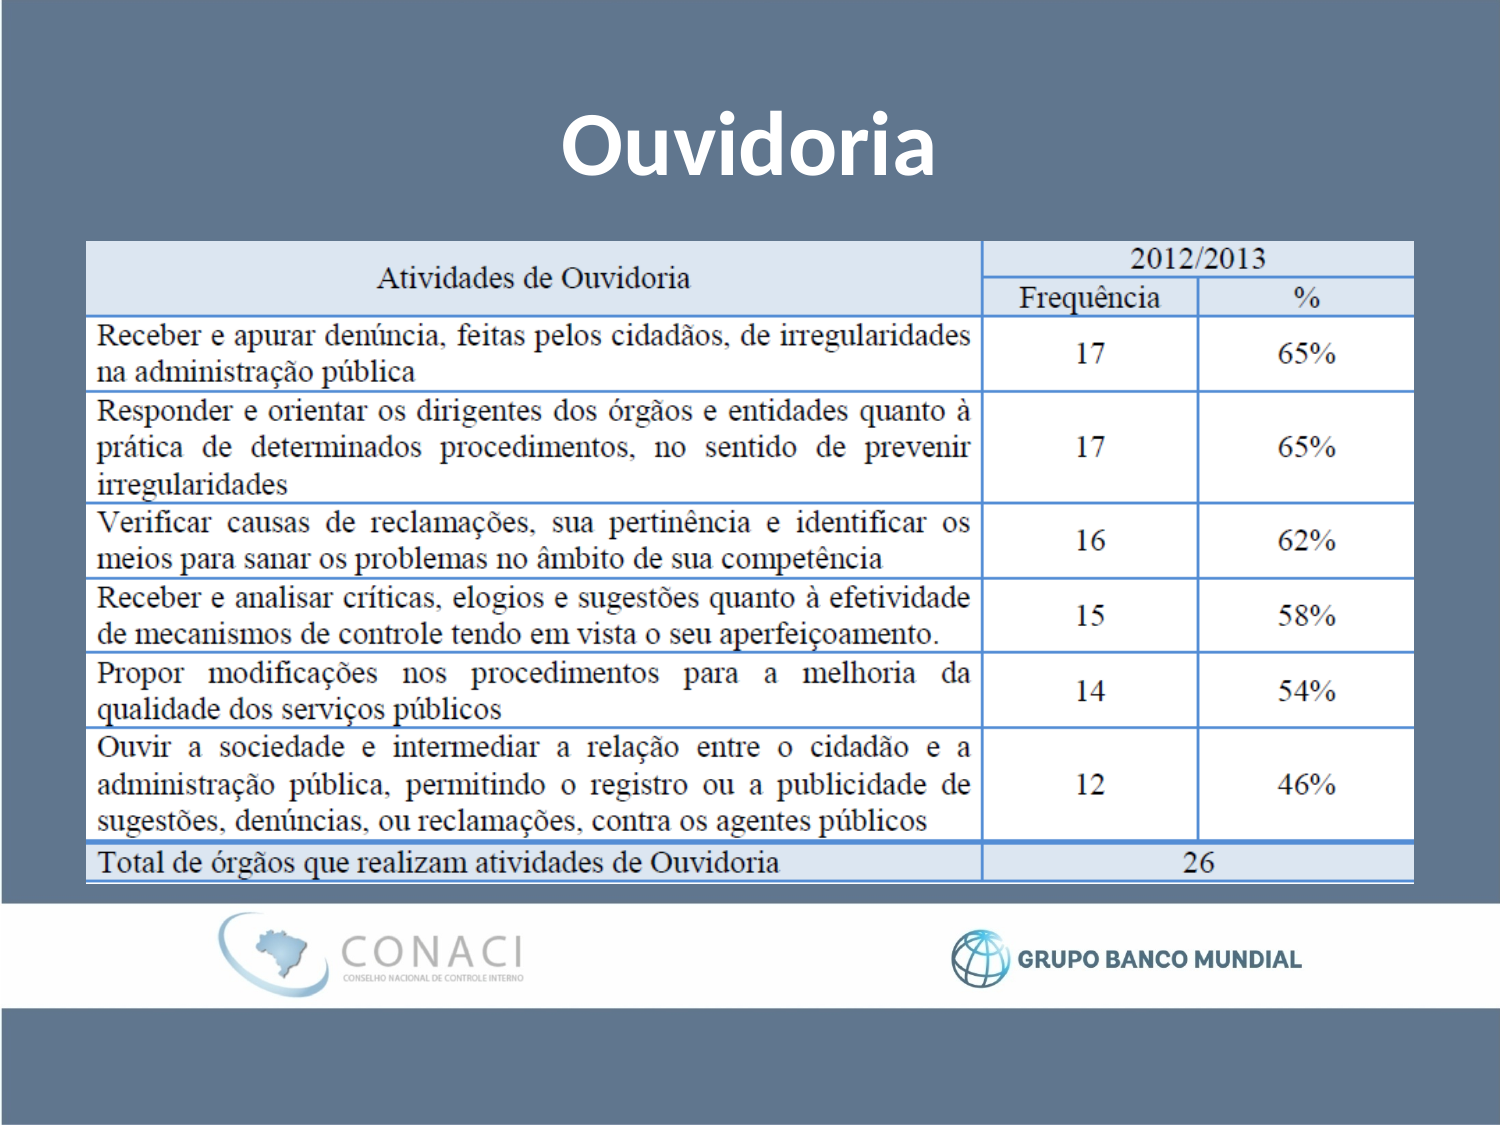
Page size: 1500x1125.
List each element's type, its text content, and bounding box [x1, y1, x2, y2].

title Ouvidoria [75, 45, 1425, 233]
picture [85, 241, 1415, 884]
